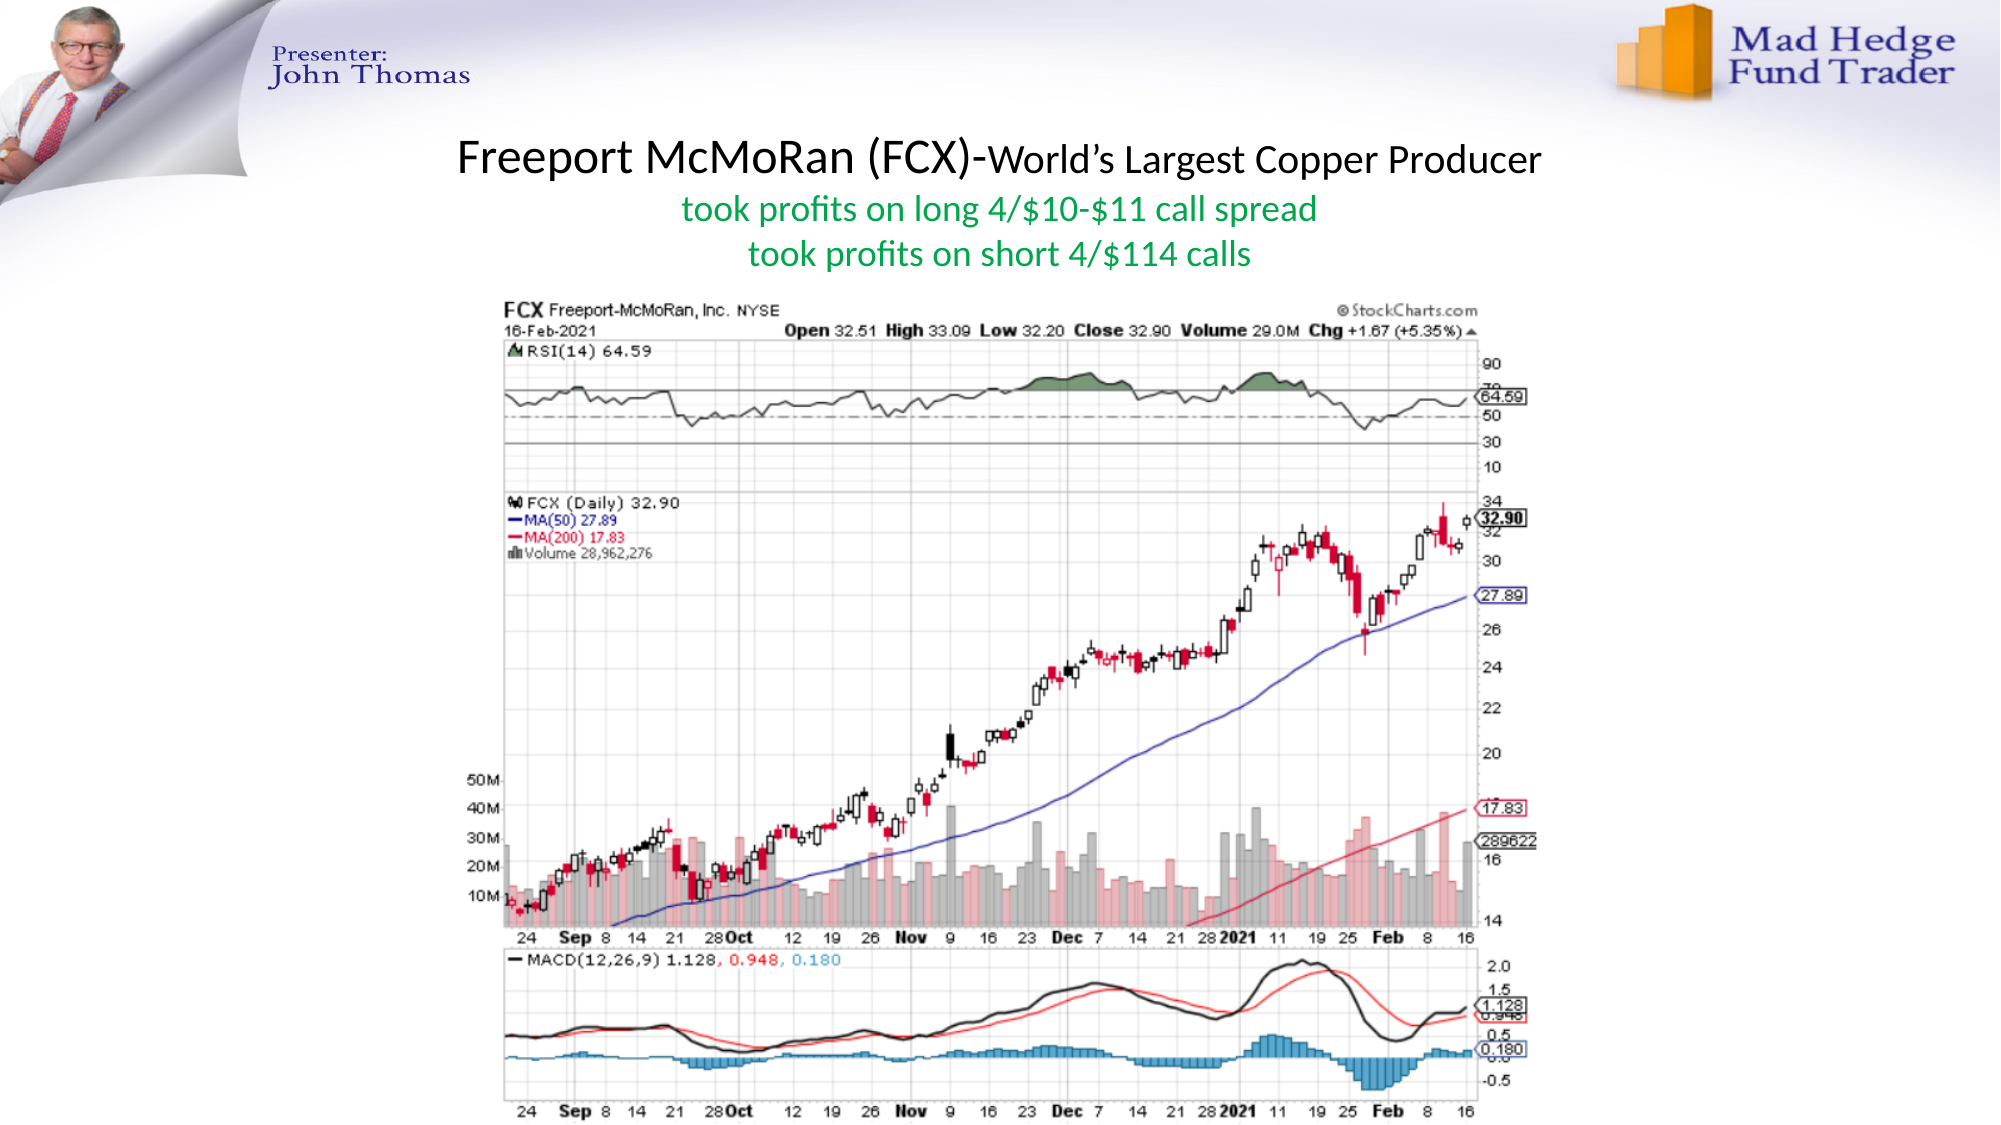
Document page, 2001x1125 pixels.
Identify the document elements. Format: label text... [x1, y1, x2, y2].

title Freeport McMoRan (FCX)-World’s Largest Copper Producer took profits on long 4/$10-$11 call spread took profits on short 4/$114 calls [324, 125, 1675, 263]
picture [0, 0, 2000, 1125]
